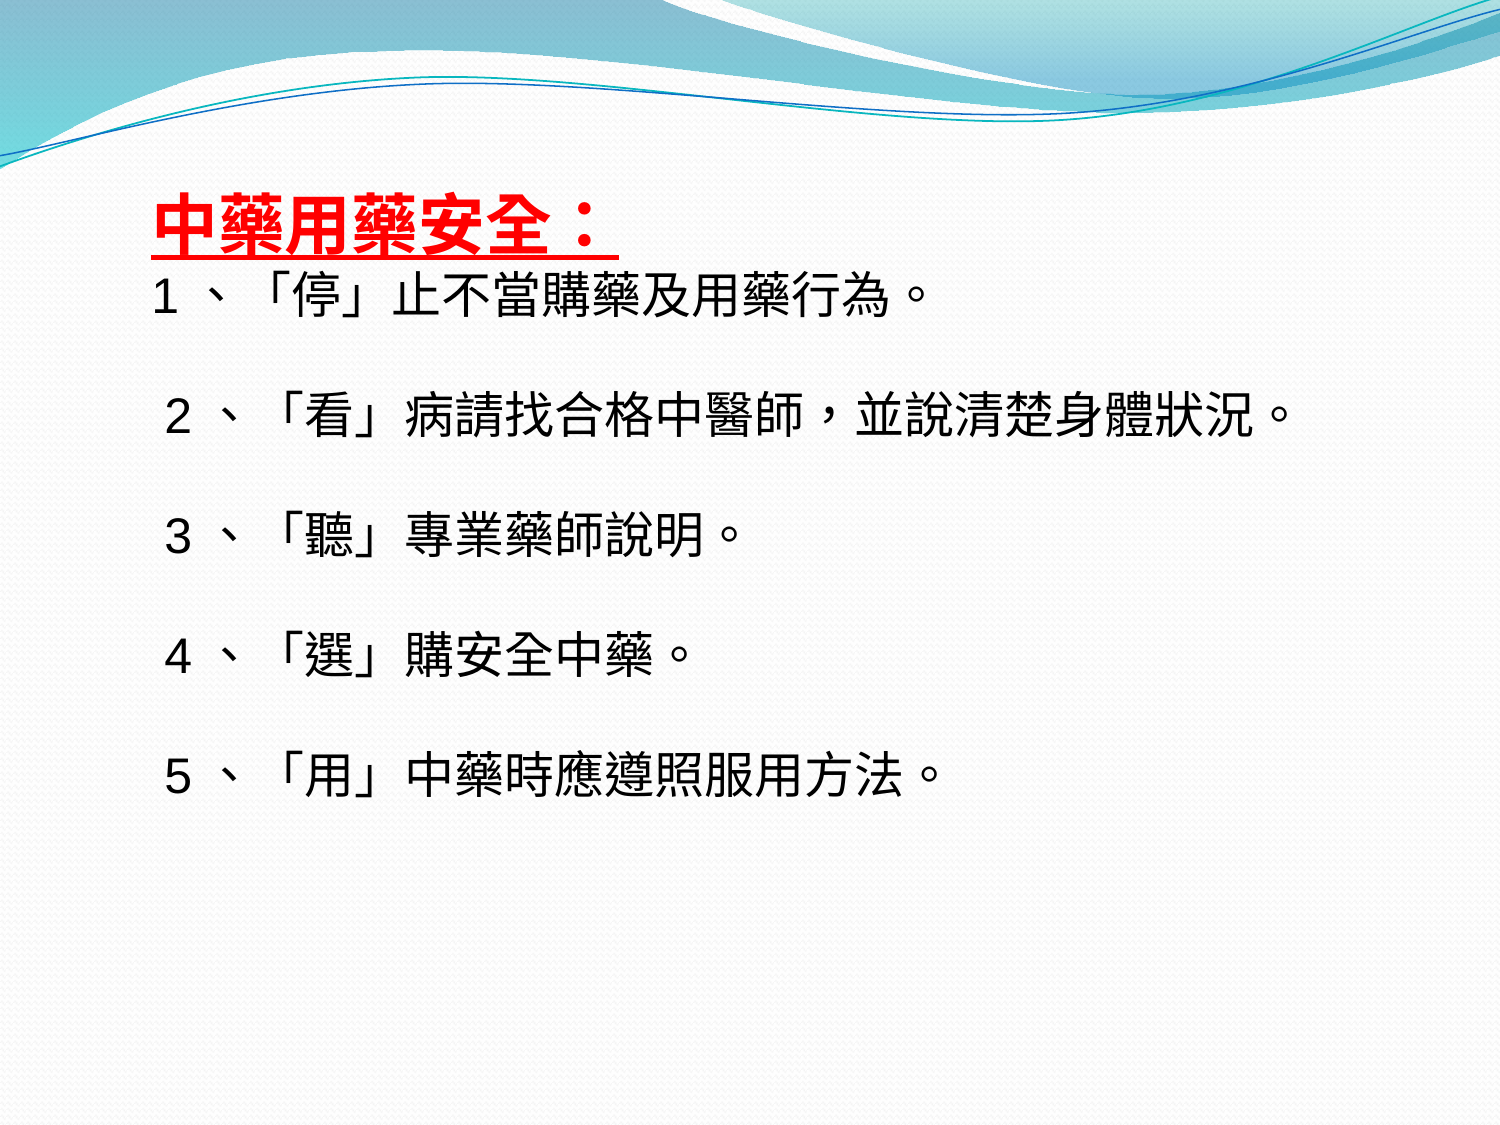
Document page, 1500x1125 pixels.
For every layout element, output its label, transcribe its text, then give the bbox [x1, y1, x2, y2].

text_box 中藥用藥安全： 1、「停」止不當購藥及用藥行為。 2、「看」病請找合格中醫師，並說清楚身體狀況。 3、「聽」專業藥師說明。 4、「選」購安全中藥。 5、「用」中藥時應遵照服用方法。 [93, 175, 1383, 881]
